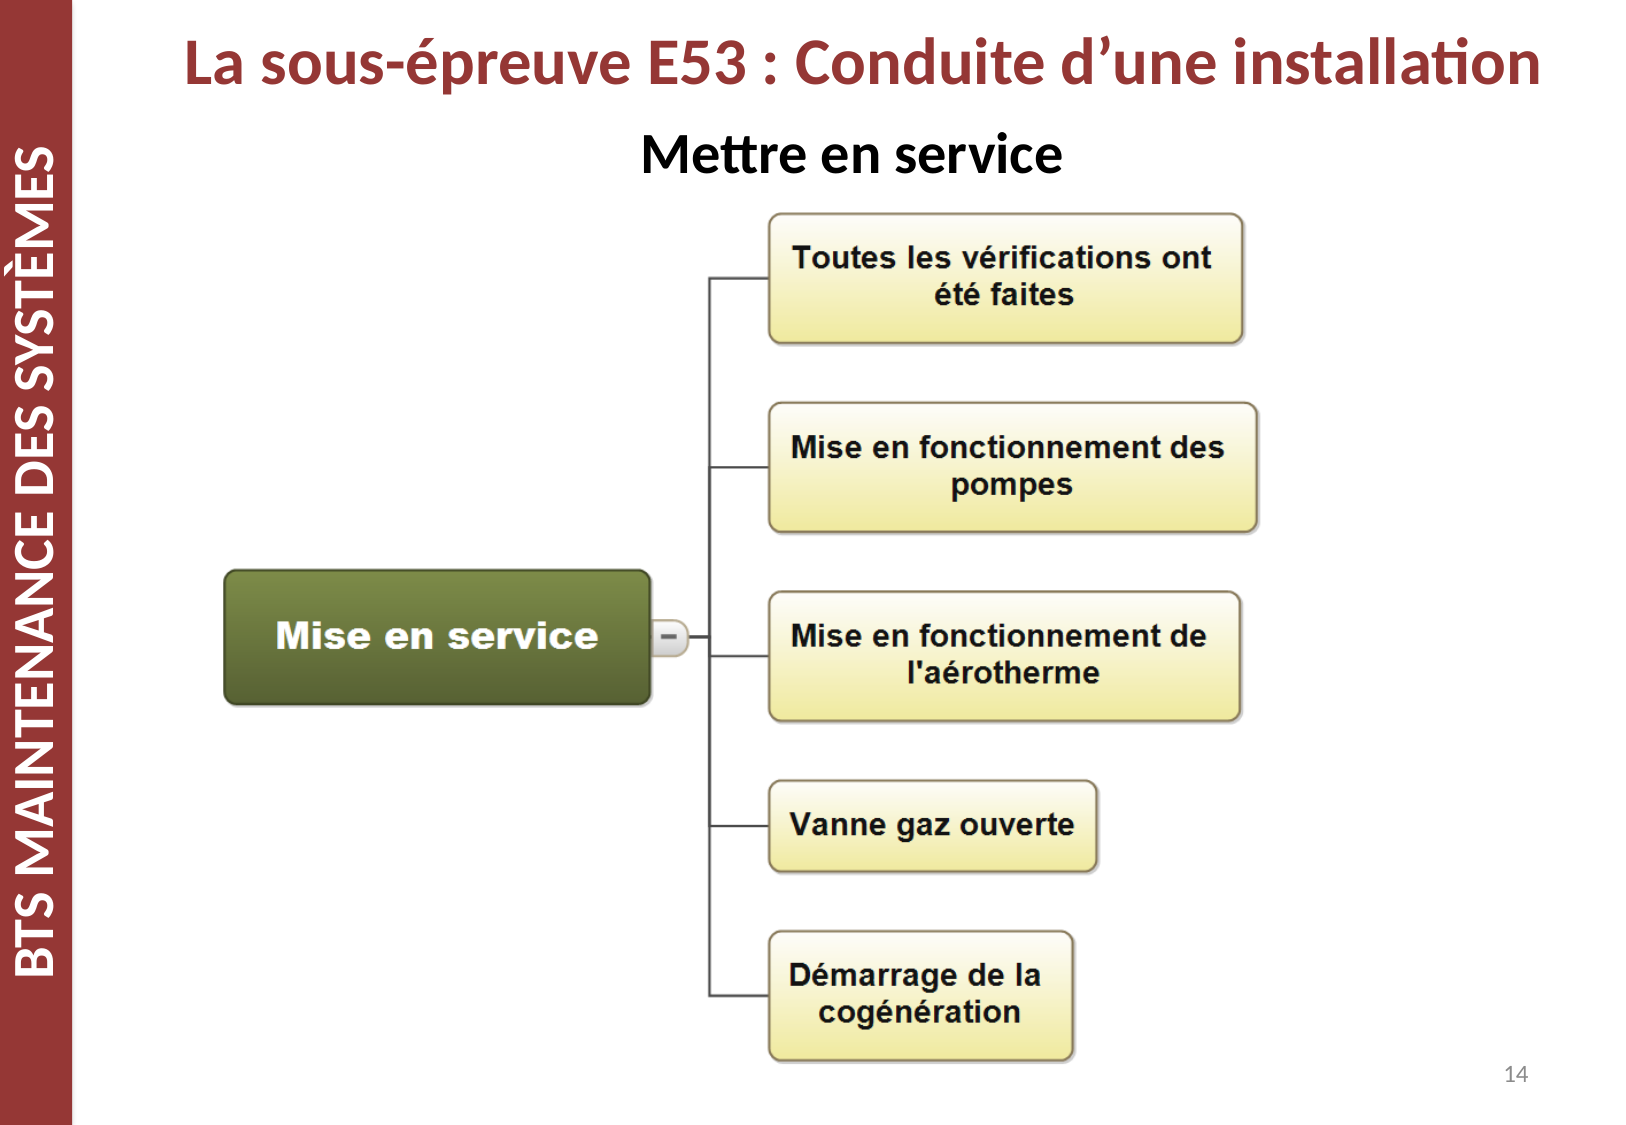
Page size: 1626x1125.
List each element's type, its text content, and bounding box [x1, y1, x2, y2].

picture [206, 211, 1266, 1071]
slide_number 14 [1164, 1042, 1544, 1103]
text_box Mettre en service [79, 117, 1625, 197]
text_box La sous-épreuve E53 : Conduite d’une installation [67, 0, 1625, 117]
